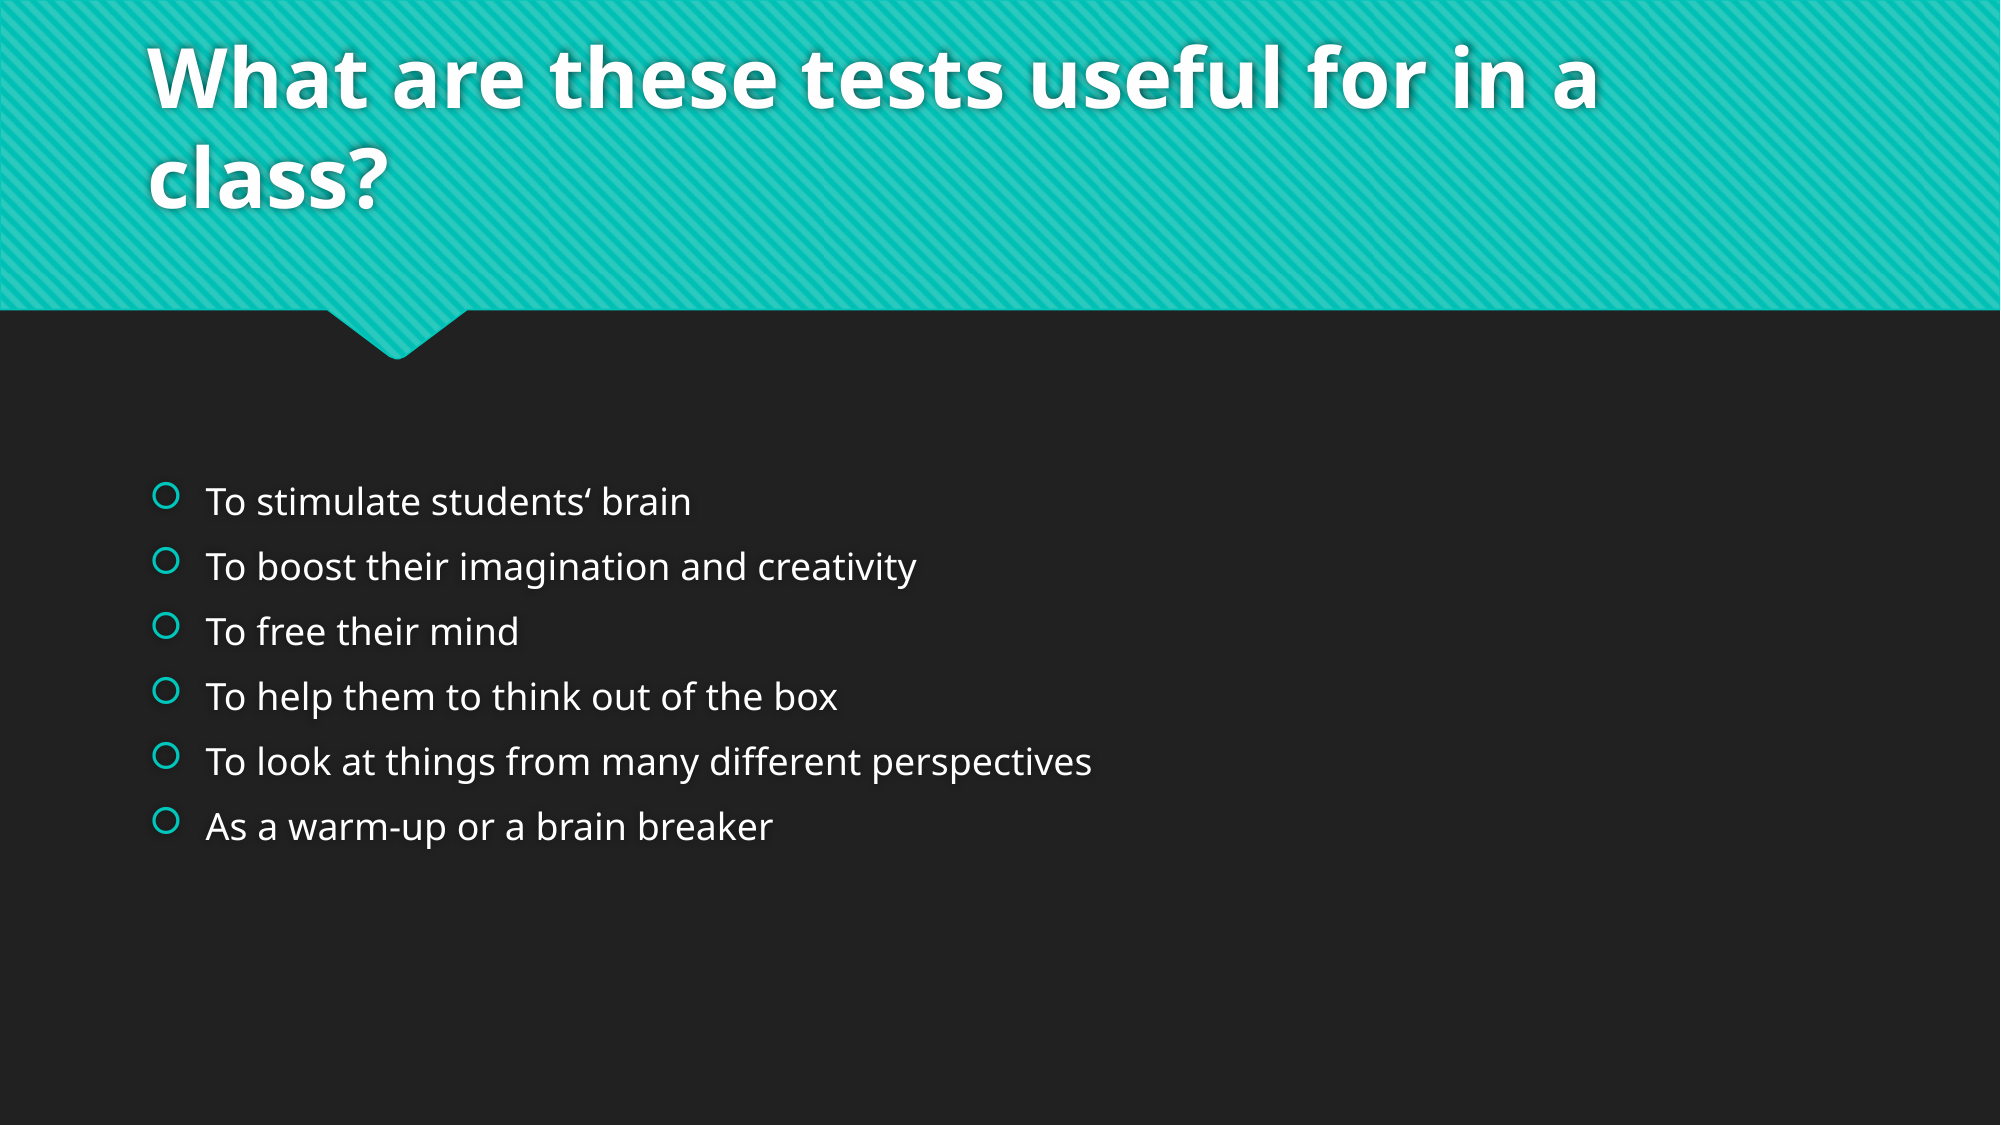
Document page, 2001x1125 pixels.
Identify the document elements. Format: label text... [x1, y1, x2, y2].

list To stimulate students‘ brain To boost their imagination and creativity To free their mind To help them to think out of the box To look at things from many different perspectives As a warm-up or a brain breaker [134, 364, 1866, 962]
title What are these tests useful for in a class? [132, 73, 1868, 233]
